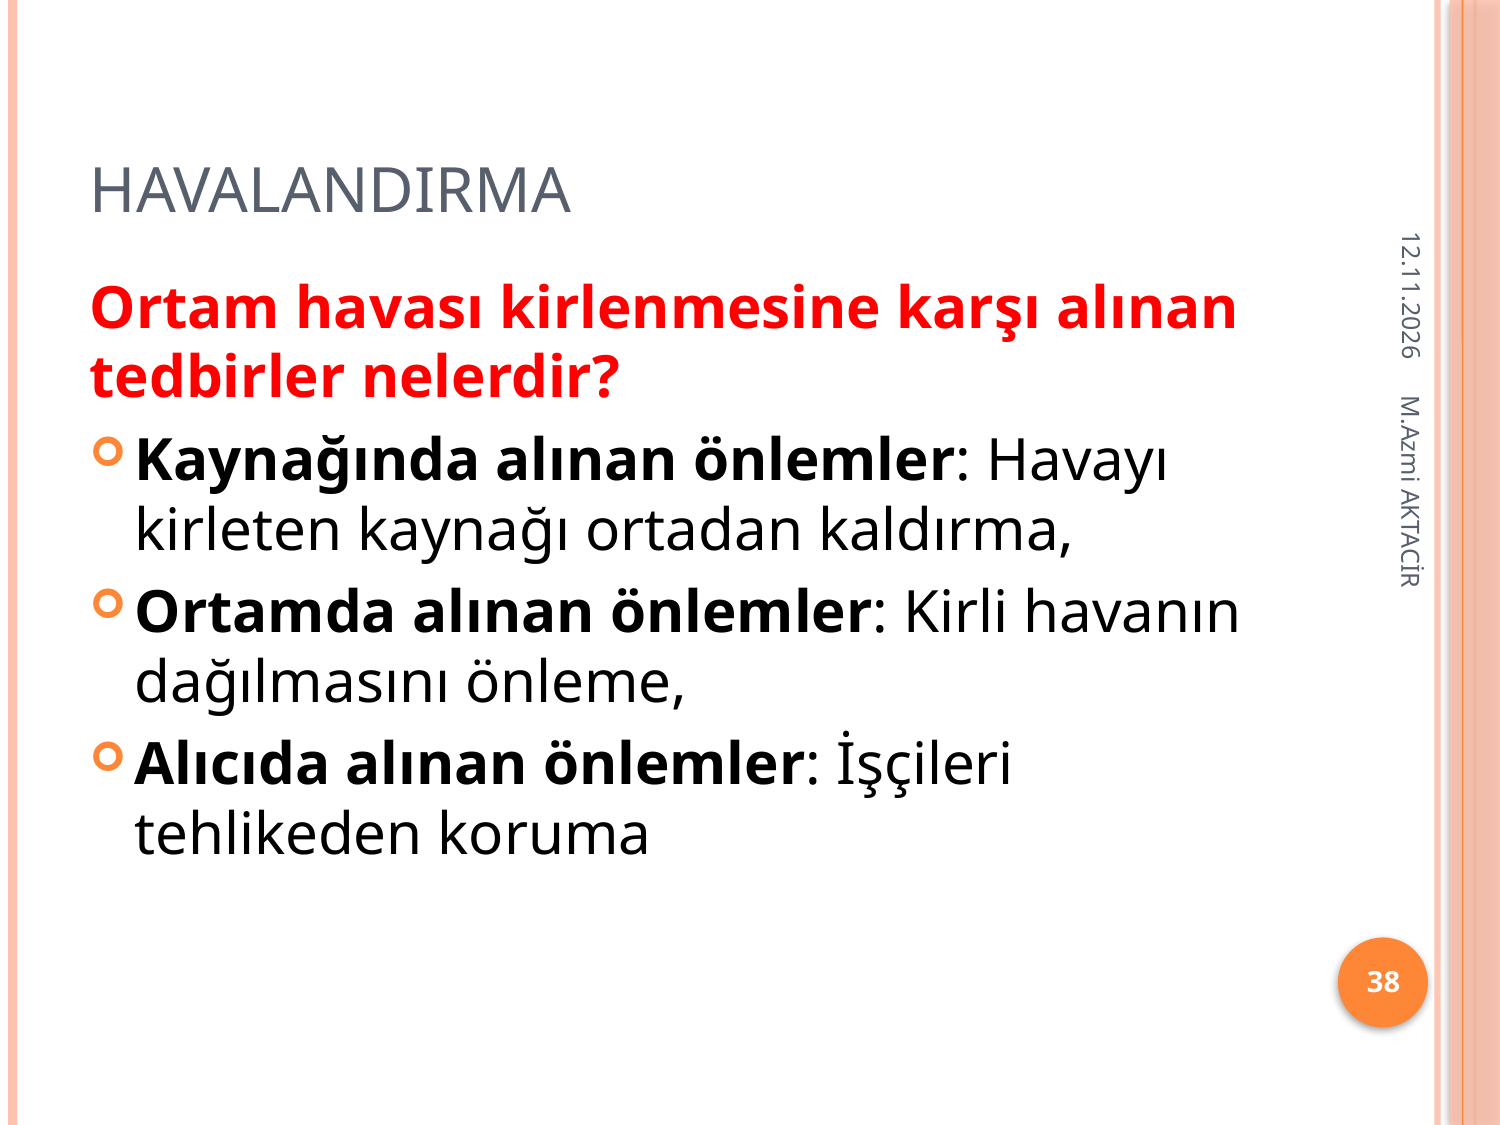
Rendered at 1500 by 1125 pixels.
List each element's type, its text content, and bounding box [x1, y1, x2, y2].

footer M.Azmi AKTACİR [1379, 380, 1440, 906]
slide_number 38 [1333, 940, 1434, 1027]
title HAVALANDIRMA [75, 45, 1300, 233]
list Ortam havası kirlenmesine karşı alınan tedbirler nelerdir? Kaynağında alınan önlemler: Havayı kirleten kaynağı ortadan kaldırma, Ortamda alınan önlemler: Kirli havanın dağılmasını önleme, Alıcıda alınan önlemler: İşçileri tehlikeden koruma [75, 262, 1300, 1062]
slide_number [1378, 43, 1442, 374]
